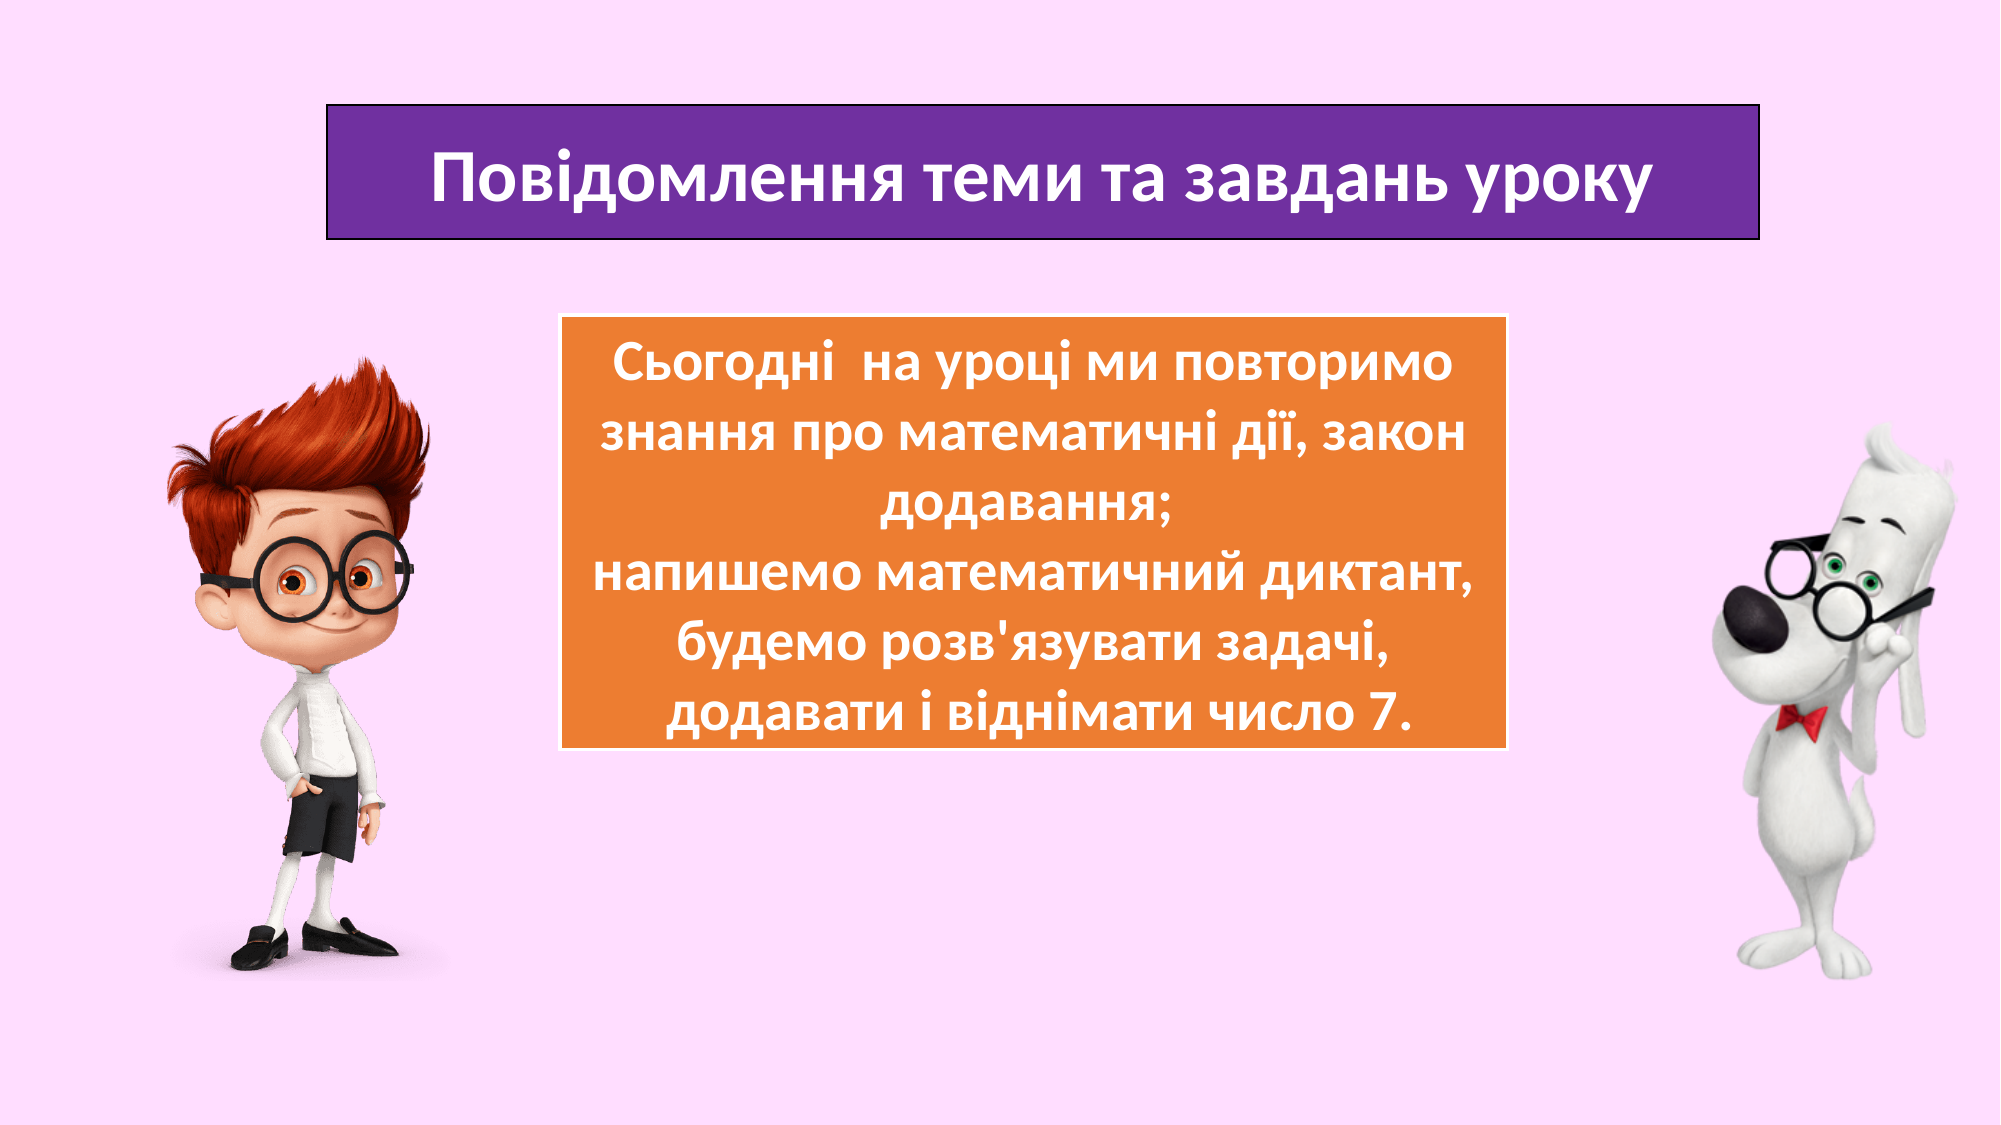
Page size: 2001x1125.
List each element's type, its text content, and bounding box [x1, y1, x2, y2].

picture [167, 354, 452, 982]
text_box Повідомлення теми та завдань уроку [326, 104, 1760, 240]
picture [1638, 420, 2000, 982]
text_box Сьогодні на уроці ми повторимо знання про математичні дії, закон додавання; напишемо математичний диктант, будемо розв'язувати задачі, додавати і віднімати число 7. [558, 313, 1509, 751]
